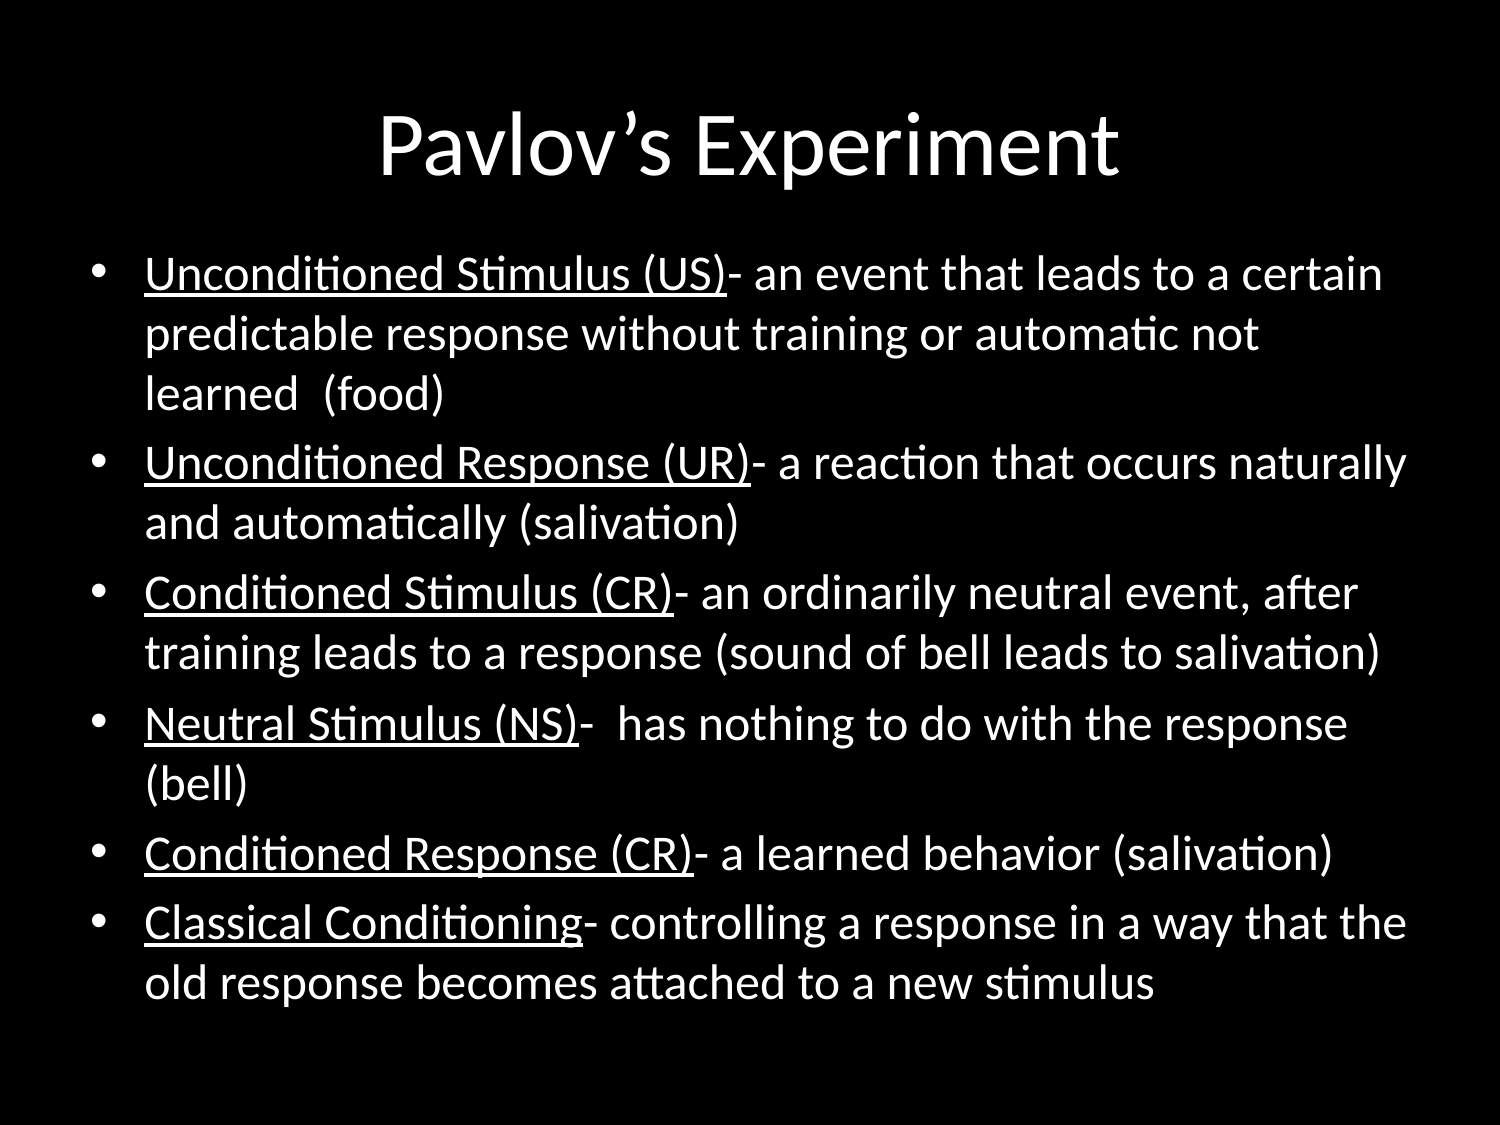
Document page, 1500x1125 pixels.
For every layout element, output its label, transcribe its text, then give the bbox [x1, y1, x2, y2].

title Pavlov’s Experiment [75, 45, 1425, 232]
list Unconditioned Stimulus (US)- an event that leads to a certain predictable response without training or automatic not learned (food) Unconditioned Response (UR)- a reaction that occurs naturally and automatically (salivation) Conditioned Stimulus (CR)- an ordinarily neutral event, after training leads to a response (sound of bell leads to salivation) Neutral Stimulus (NS)- has nothing to do with the response (bell) Conditioned Response (CR)- a learned behavior (salivation) Classical Conditioning- controlling a response in a way that the old response becomes attached to a new stimulus [75, 232, 1425, 1066]
